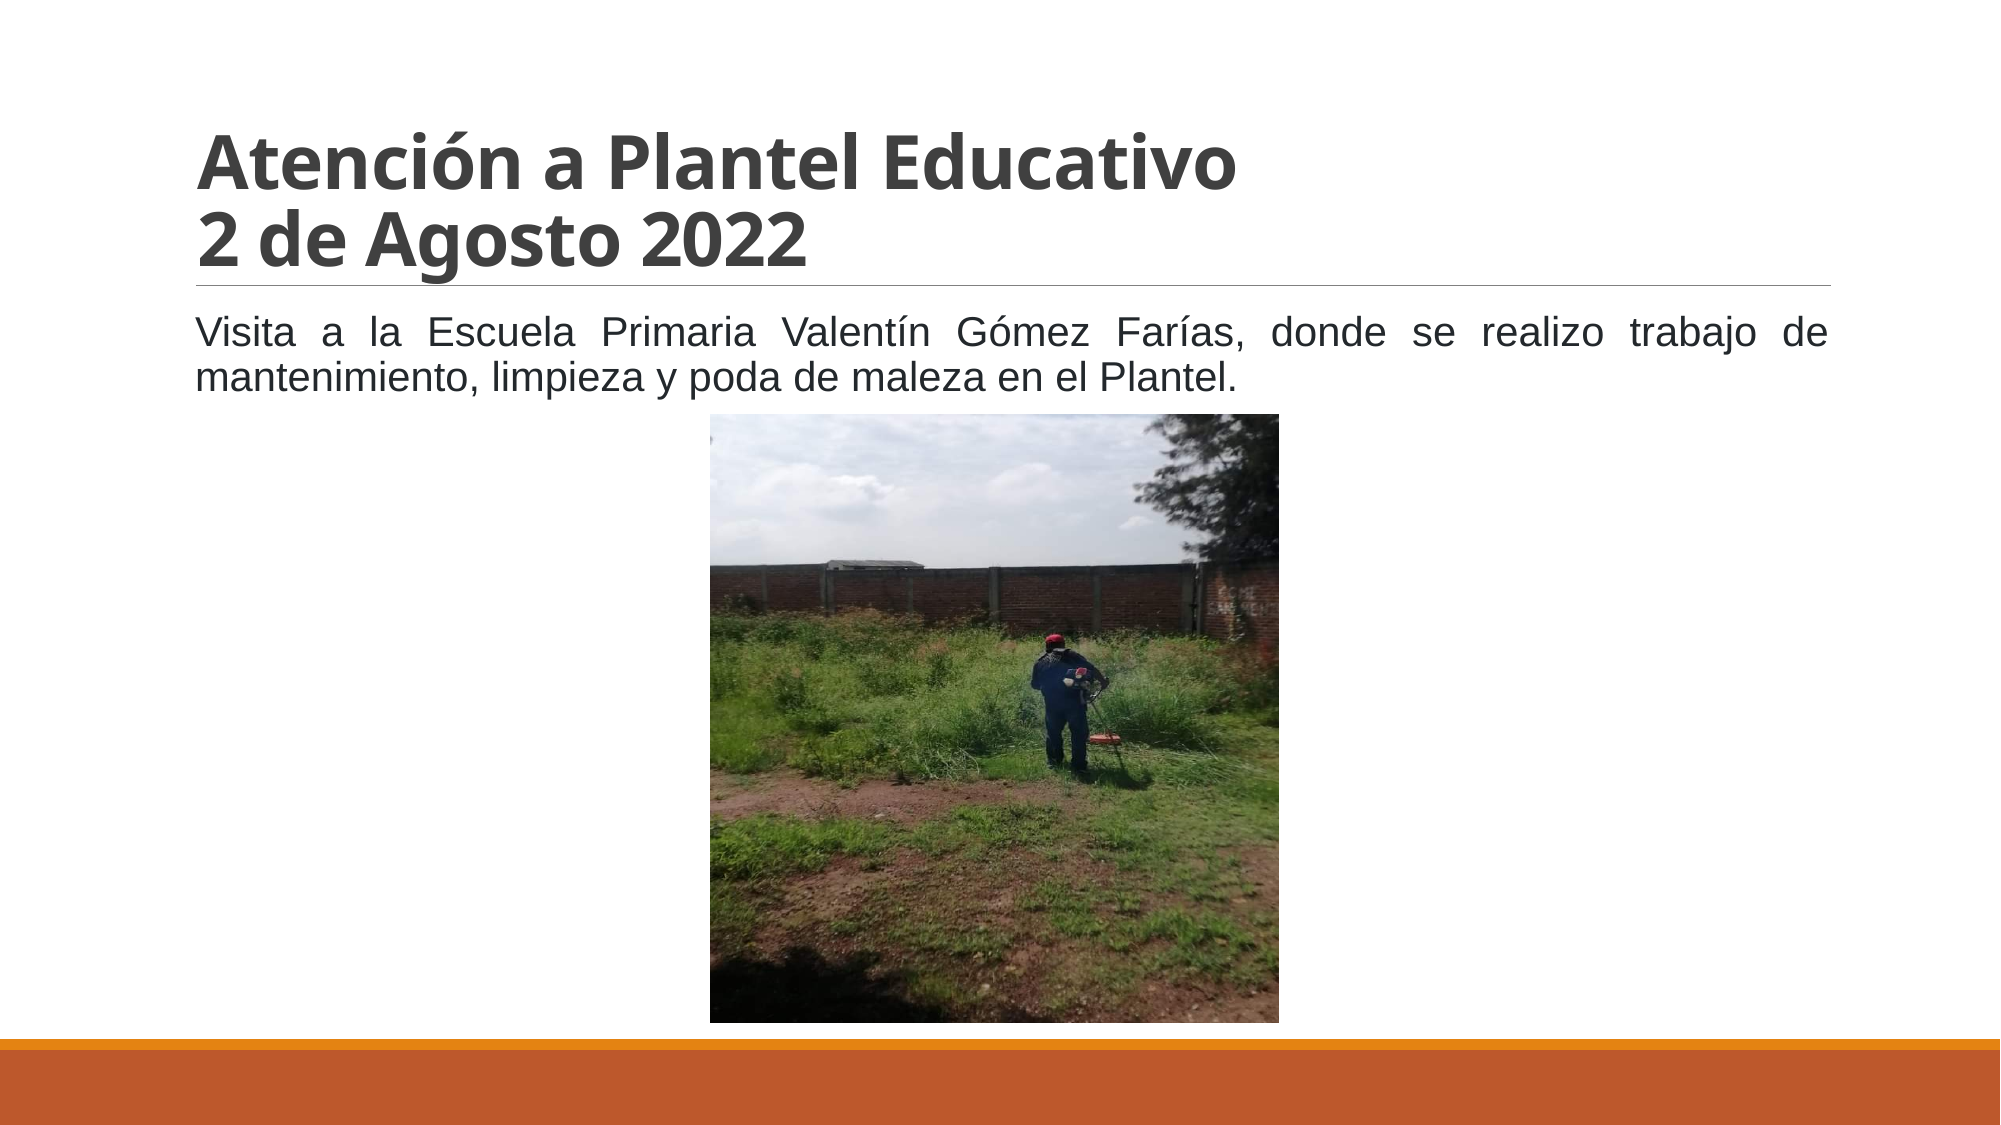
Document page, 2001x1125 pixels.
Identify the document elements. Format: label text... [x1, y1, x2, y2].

picture [710, 414, 1279, 1023]
title Atención a Plantel Educativo 2 de Agosto 2022 [182, 53, 1833, 290]
list Visita a la Escuela Primaria Valentín Gómez Farías, donde se realizo trabajo de mantenimiento, limpieza y poda de maleza en el Plantel. [180, 302, 1830, 963]
